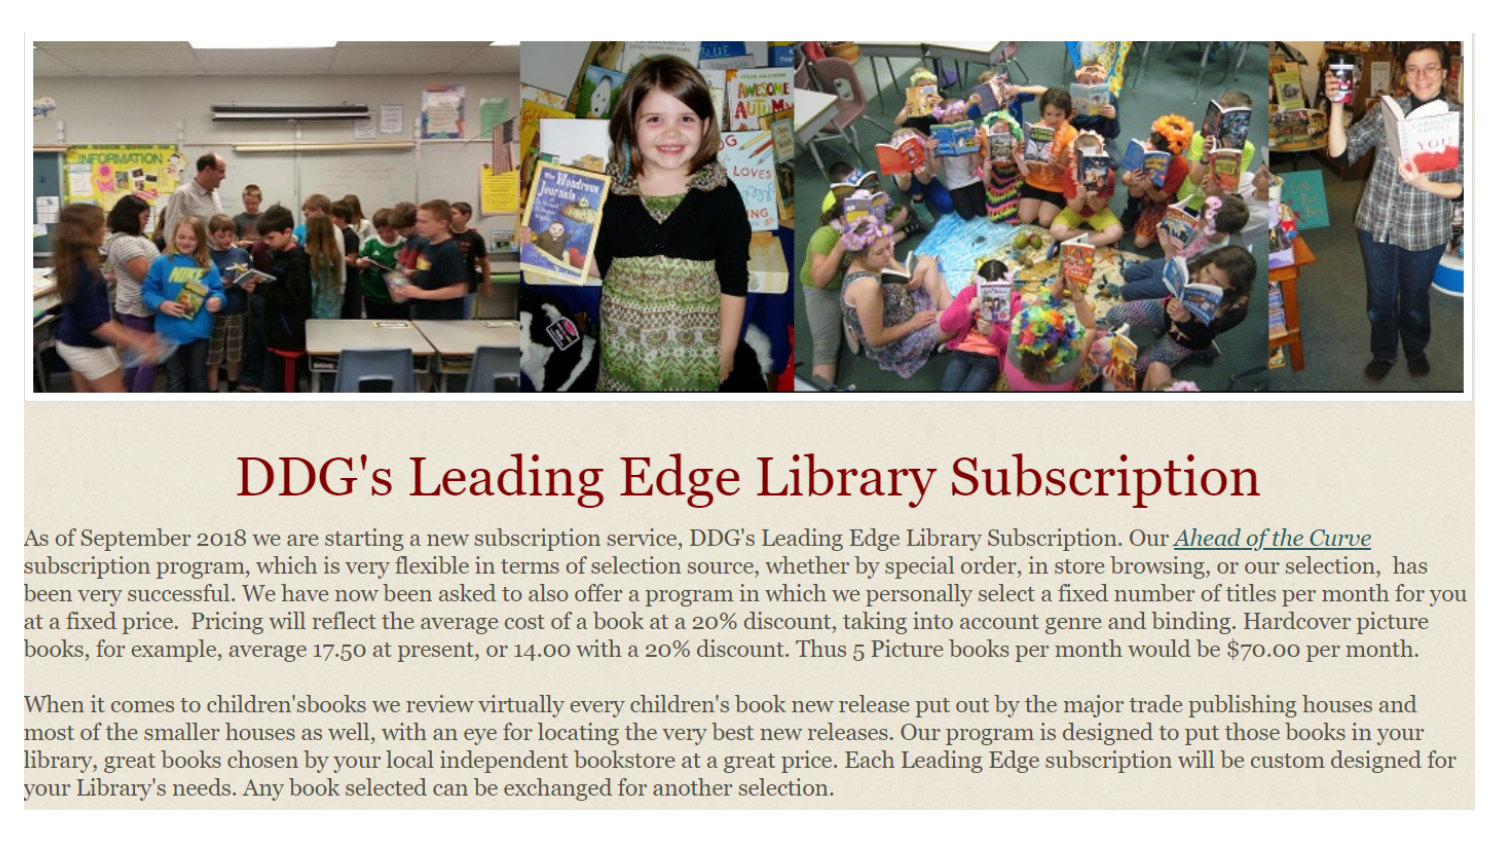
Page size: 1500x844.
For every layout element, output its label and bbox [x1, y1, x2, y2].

picture [24, 33, 1476, 811]
